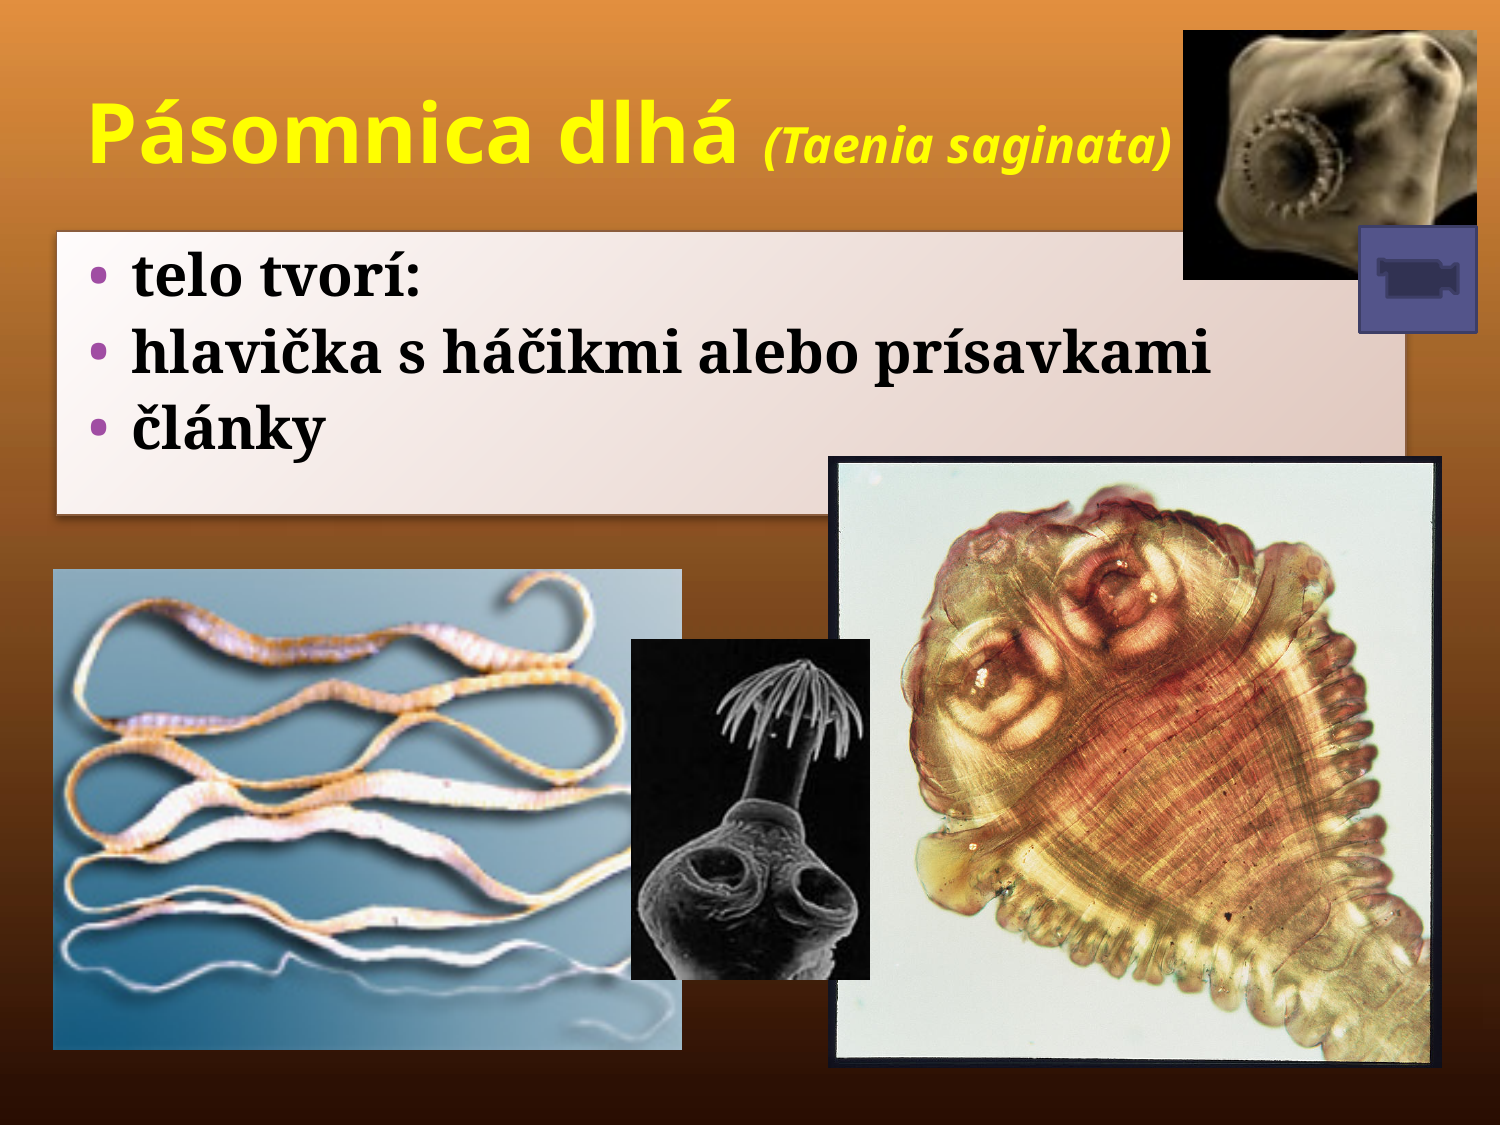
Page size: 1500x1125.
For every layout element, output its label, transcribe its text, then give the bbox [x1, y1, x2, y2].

picture [0, 0, 1500, 1125]
list telo tvorí: hlavička s háčikmi alebo prísavkami články [56, 230, 1407, 516]
title Pásomnica dlhá (Taenia saginata) [71, 42, 1176, 218]
text_box [1358, 289, 1478, 334]
